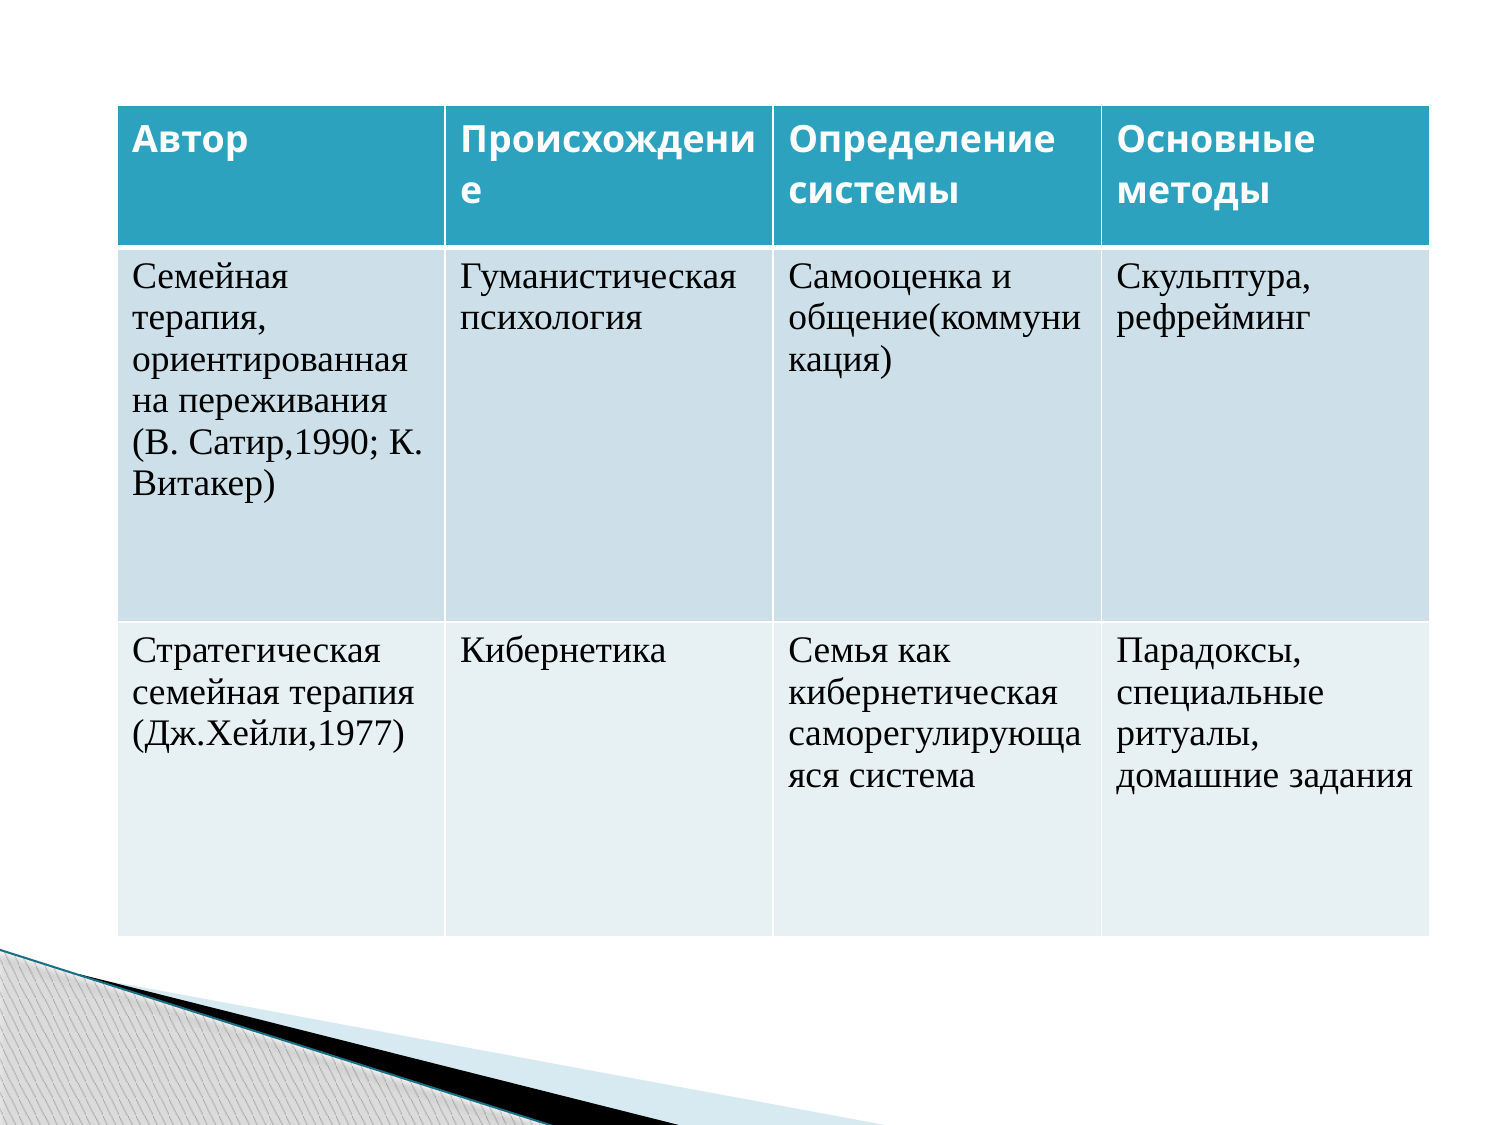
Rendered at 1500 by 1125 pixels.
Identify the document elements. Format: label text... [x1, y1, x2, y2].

table_header Основные методы [1102, 106, 1429, 245]
table_cell Самооценка и общение(коммуникация) [774, 250, 1101, 621]
table_cell Стратегическая семейная терапия (Дж.Хейли,1977) [118, 623, 444, 936]
table_cell Кибернетика [446, 623, 772, 936]
table_header Автор [118, 106, 444, 245]
table_cell Скульптура, рефрейминг [1102, 250, 1429, 621]
table_header Определение системы [774, 106, 1101, 245]
table_header Происхождение [446, 106, 772, 245]
table_cell Парадоксы, специальные ритуалы, домашние задания [1102, 623, 1429, 936]
table_cell Семейная терапия, ориентированная на переживания (В. Сатир,1990; К. Витакер) [118, 250, 444, 621]
table_cell Гуманистическая психология [446, 250, 772, 621]
table_cell Семья как кибернетическая саморегулирующаяся система [774, 623, 1101, 936]
list [75, 243, 1425, 986]
